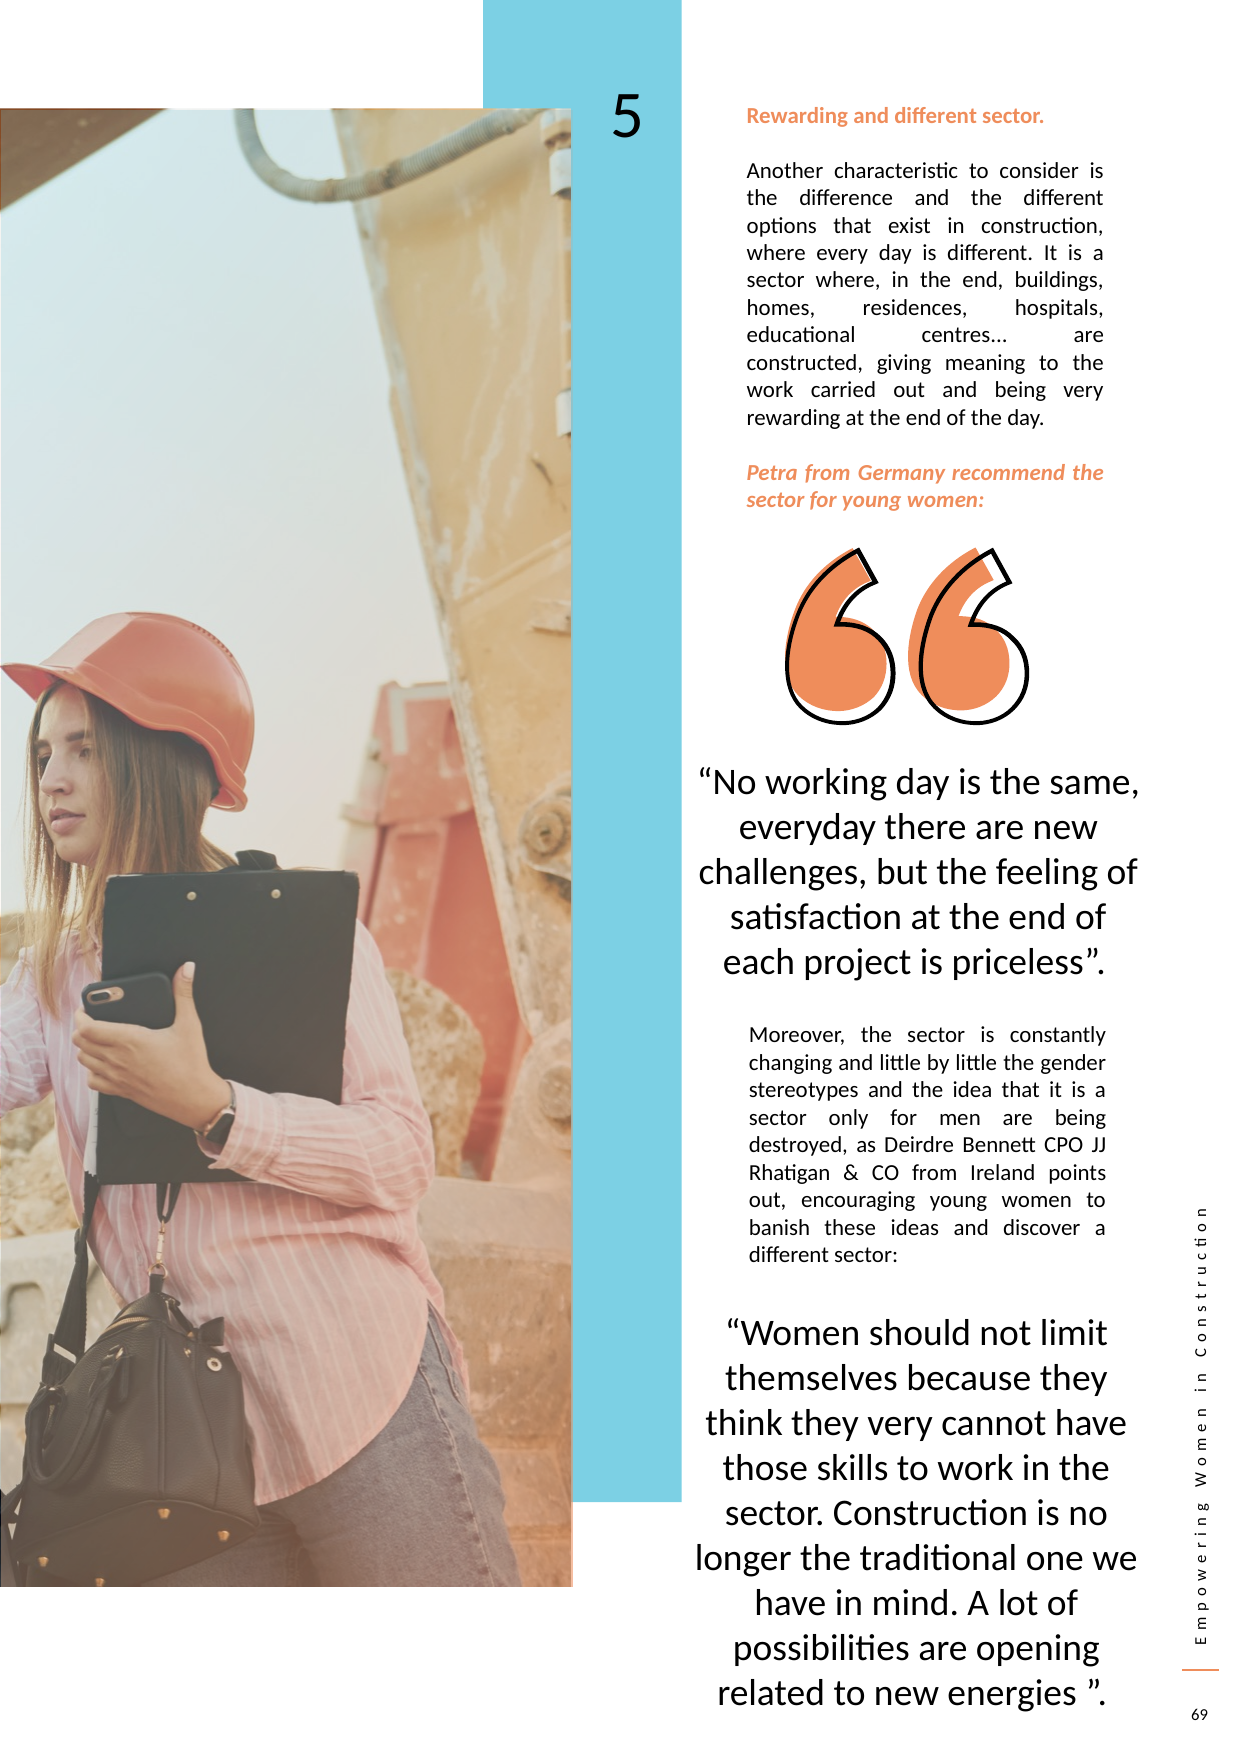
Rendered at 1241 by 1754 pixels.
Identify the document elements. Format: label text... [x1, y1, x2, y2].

list 5 [574, 32, 680, 166]
slide_number 69 [1170, 1692, 1229, 1736]
text_box “Women should not limit themselves because they think they very cannot have those skills to work in the sector. Construction is no longer the traditional one we have in mind. A lot of possibilities are opening related to new energies ”. [677, 1300, 1156, 1447]
text_box Moreover, the sector is constantly changing and little by little the gender stereotypes and the idea that it is a sector only for men are being destroyed, as Deirdre Bennett CPO JJ Rhatigan & CO from Ireland points out, encouraging young women to banish these ideas and discover a different sector: [734, 1012, 1122, 1285]
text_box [785, 547, 1030, 726]
list Rewarding and different sector. Another characteristic to consider is the difference and the different options that exist in construction, where every day is different. It is a sector where, in the end, buildings, homes, residences, hospitals, educational centres... are constructed, giving meaning to the work carried out and being very rewarding at the end of the day. Petra from Germany recommend the sector for young women: [731, 92, 1120, 540]
text_box “No working day is the same, everyday there are new challenges, but the feeling of satisfaction at the end of each project is priceless”. [679, 749, 1158, 896]
picture [0, 108, 572, 1588]
